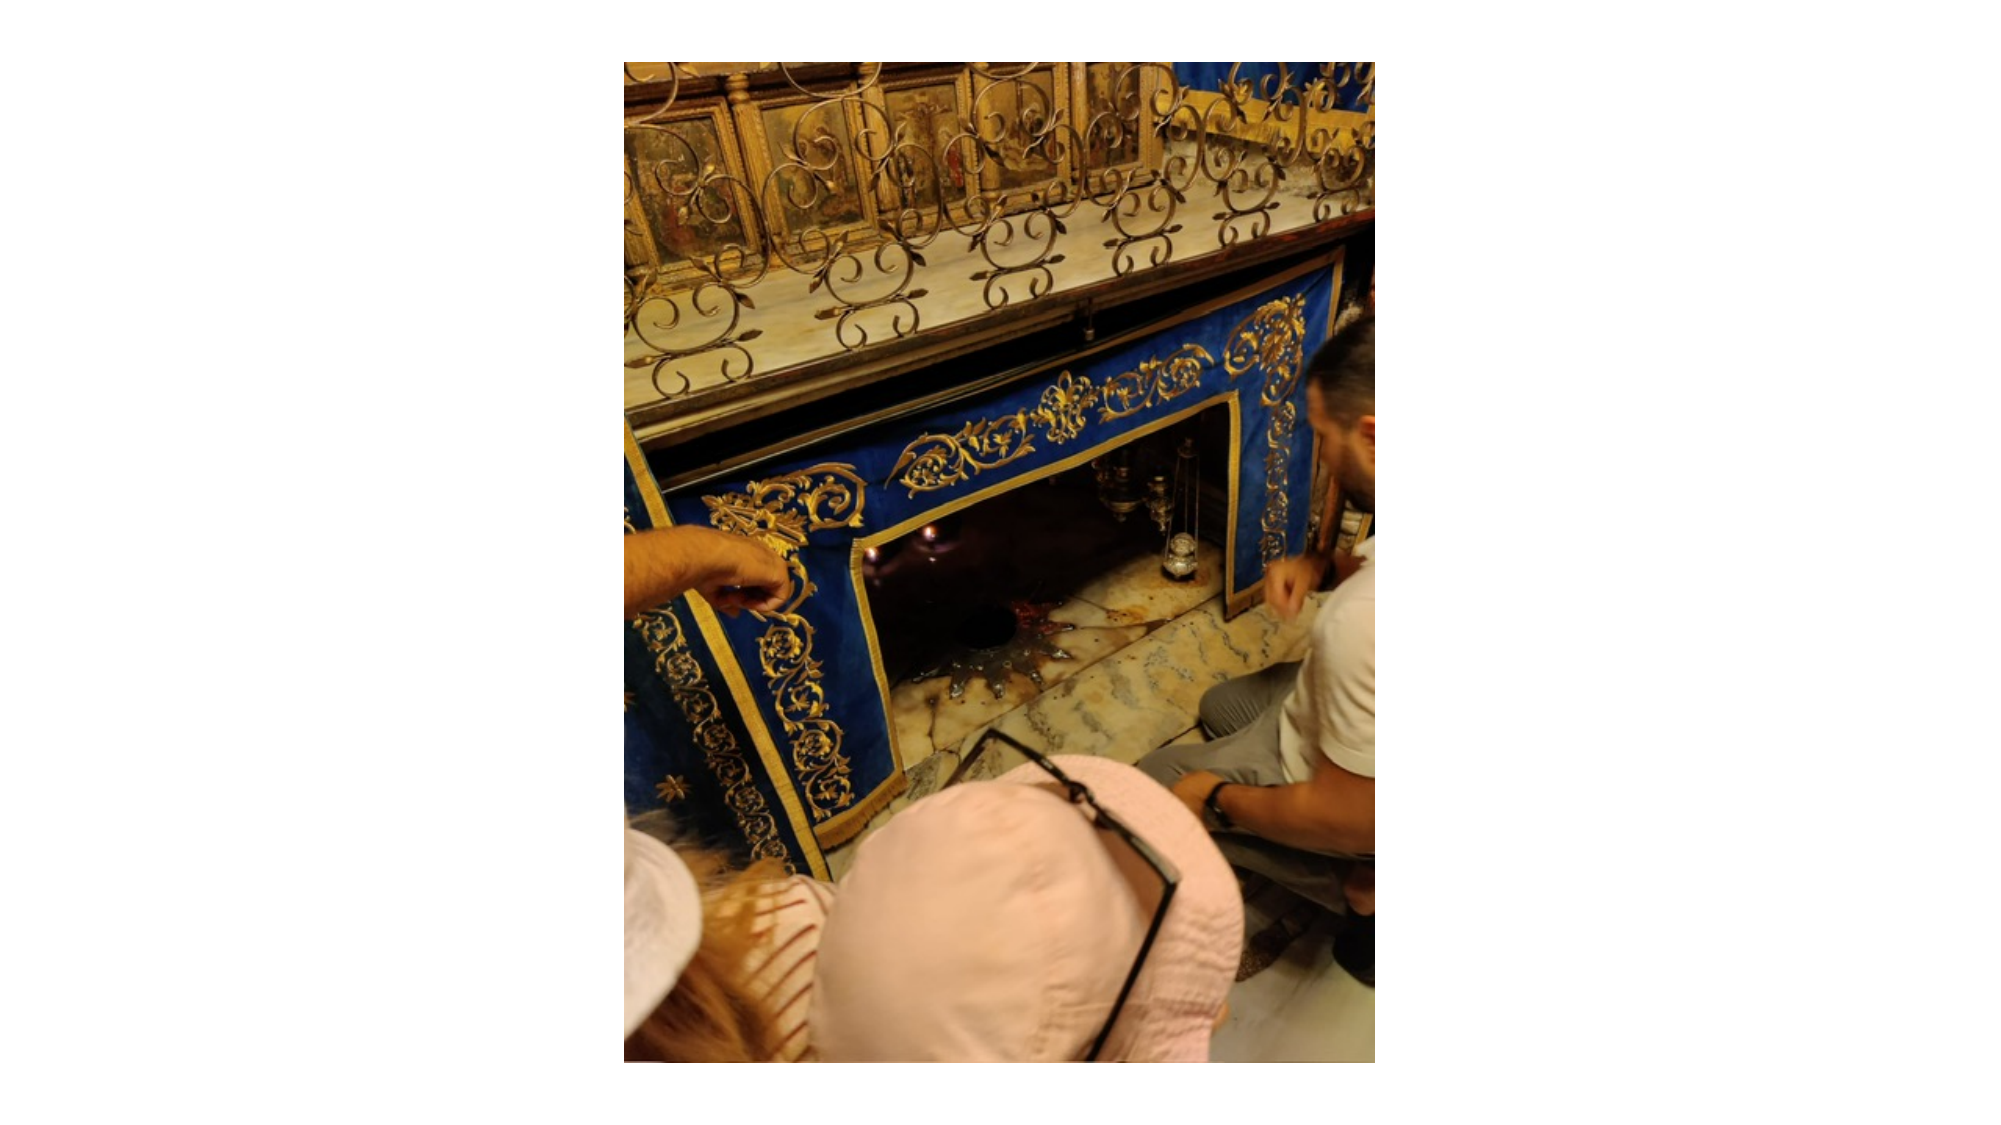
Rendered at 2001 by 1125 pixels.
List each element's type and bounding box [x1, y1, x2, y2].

picture [624, 62, 1375, 1063]
